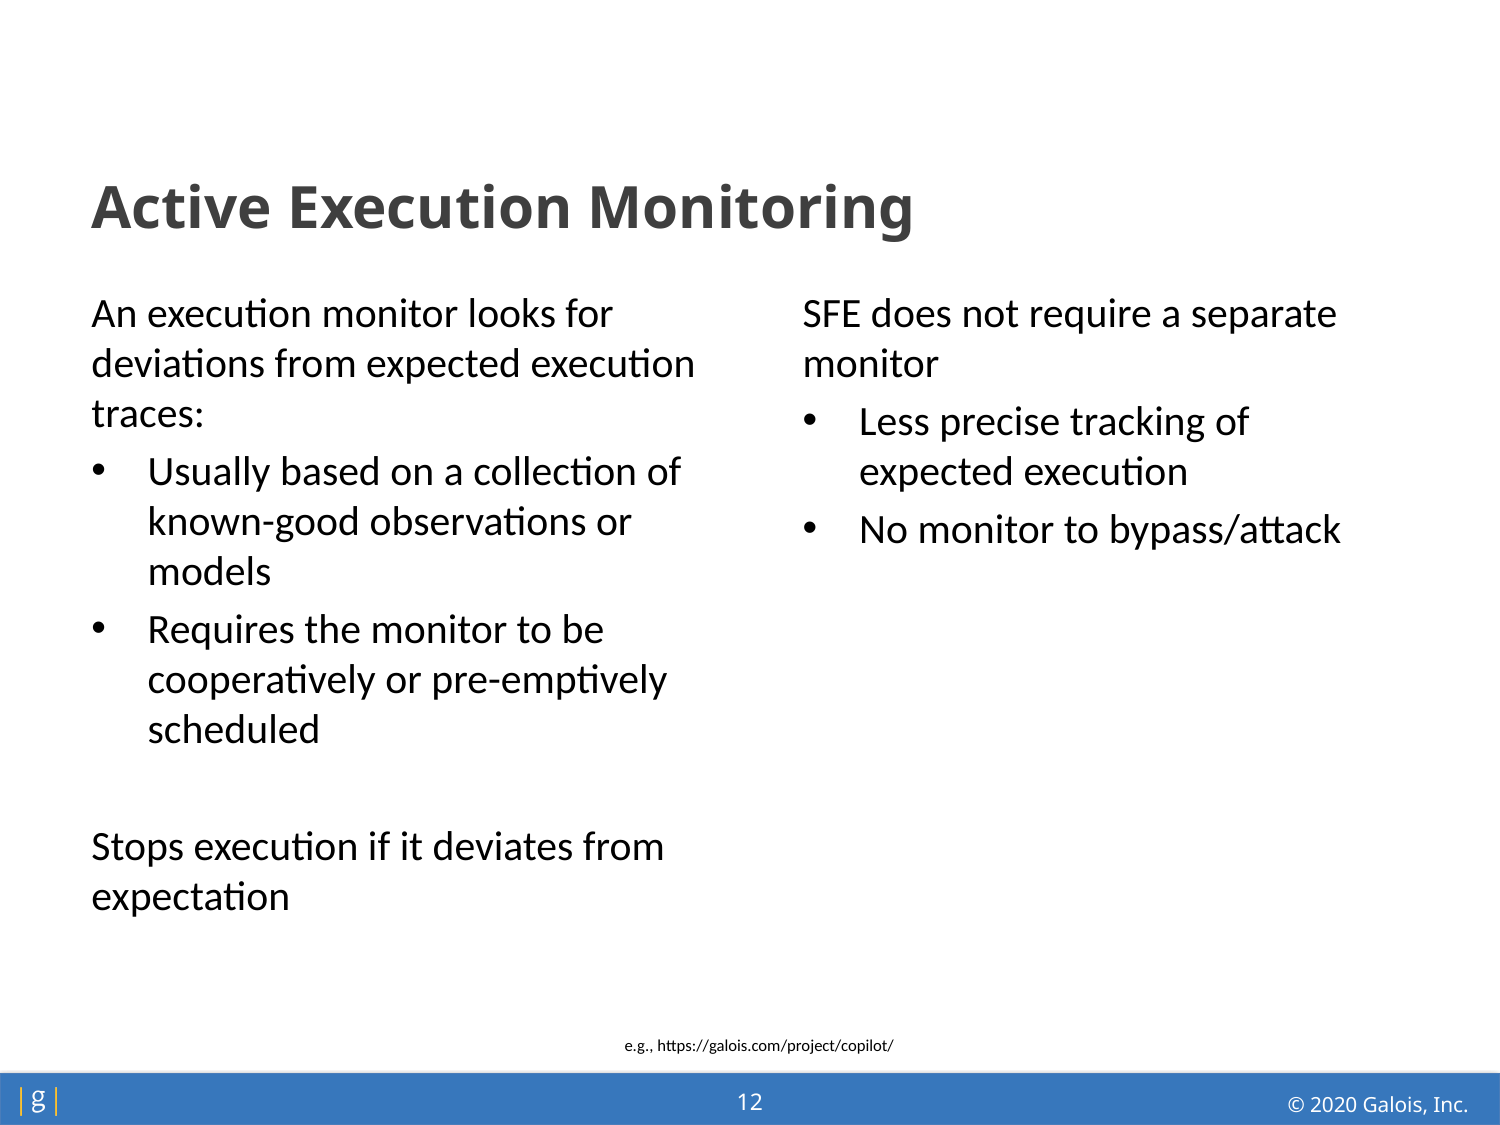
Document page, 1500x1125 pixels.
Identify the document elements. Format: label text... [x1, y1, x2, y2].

list SFE does not require a separate monitor Less precise tracking of expected execution No monitor to bypass/attack [787, 277, 1424, 1007]
title Active Execution Monitoring [76, 172, 1422, 239]
list An execution monitor looks for deviations from expected execution traces: Usually based on a collection of known-good observations or models Requires the monitor to be cooperatively or pre-emptively scheduled Stops execution if it deviates from expectation [76, 277, 713, 1007]
picture [20, 1087, 57, 1116]
text_box e.g., https://galois.com/project/copilot/ [609, 1027, 915, 1063]
